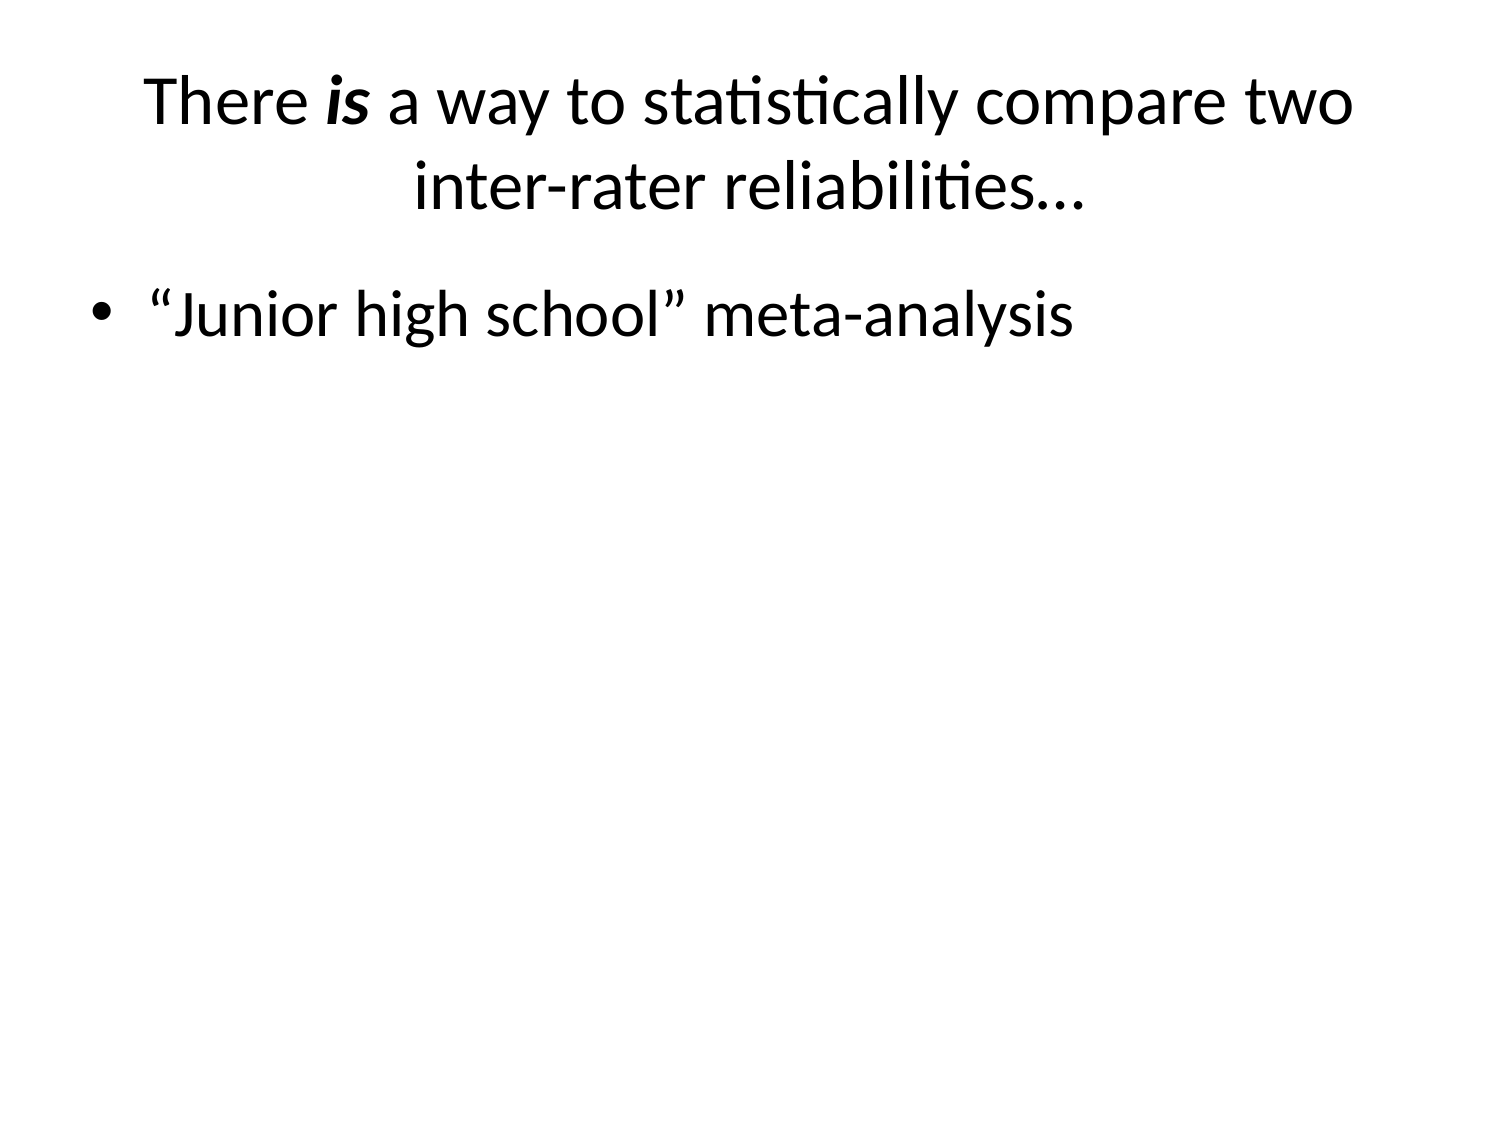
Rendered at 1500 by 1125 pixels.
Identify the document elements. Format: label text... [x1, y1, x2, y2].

list “Junior high school” meta-analysis [75, 262, 1425, 1005]
title There is a way to statistically compare two inter-rater reliabilities… [75, 45, 1425, 233]
